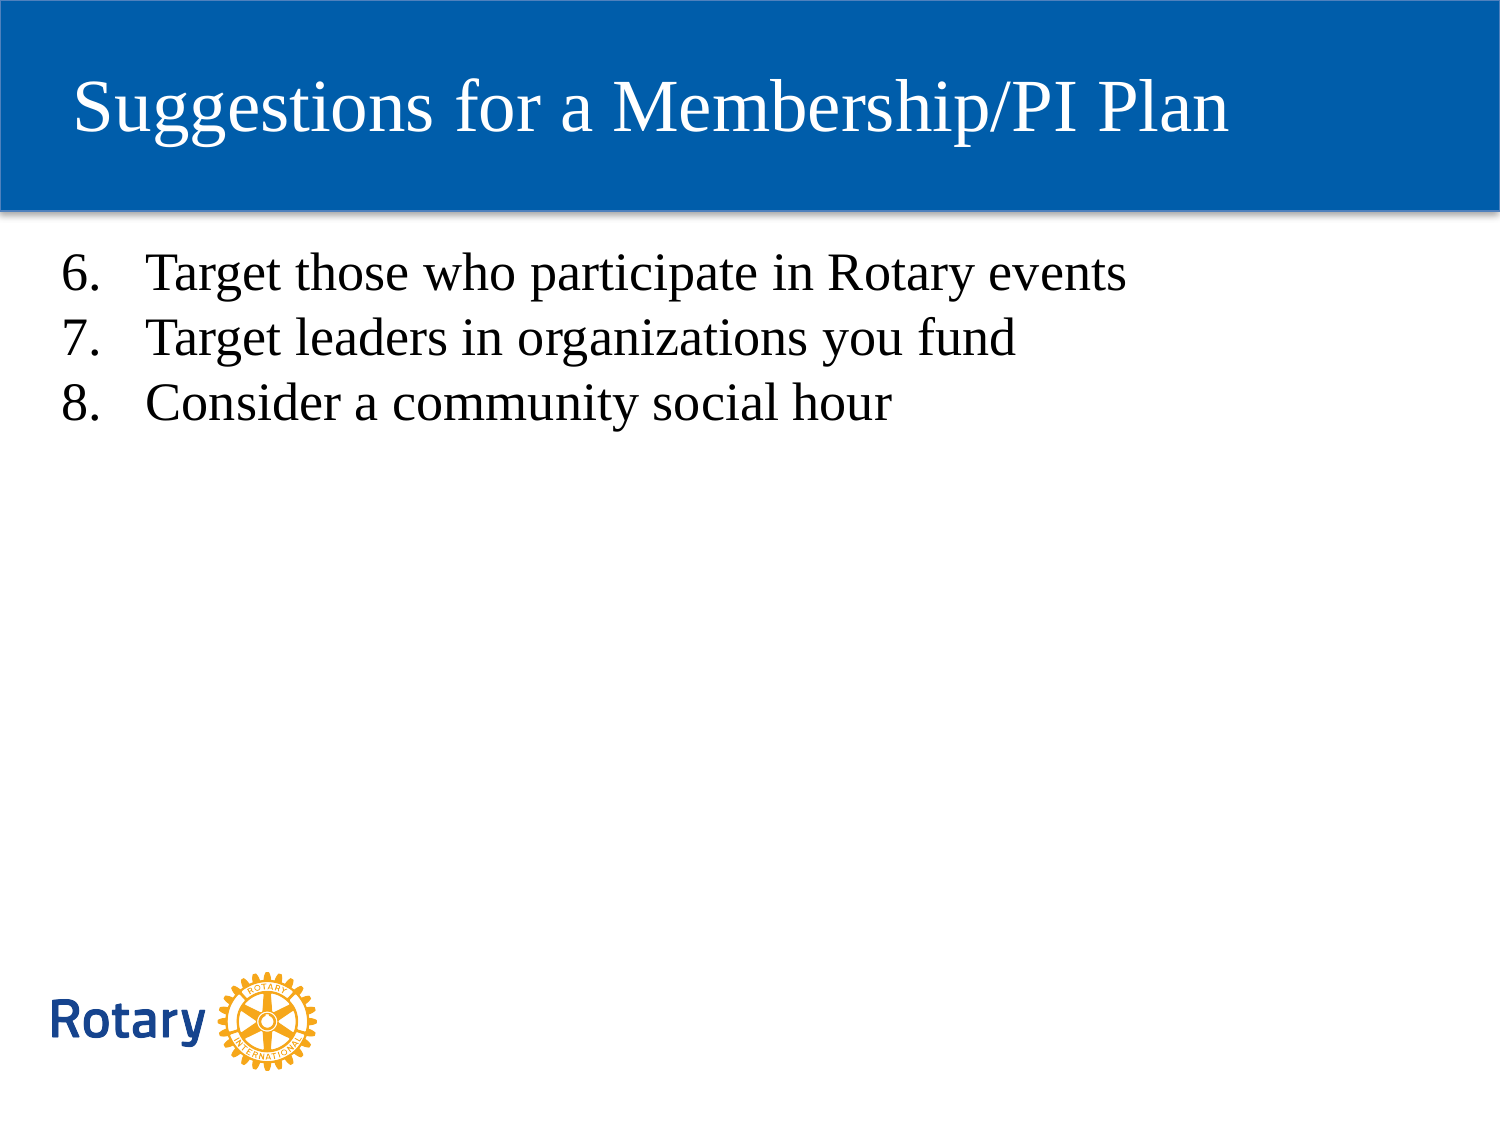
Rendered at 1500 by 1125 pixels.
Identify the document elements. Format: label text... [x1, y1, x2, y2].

text_box Suggestions for a Membership/PI Plan [58, 48, 1437, 154]
text_box Target those who participate in Rotary events Target leaders in organizations you fund Consider a community social hour [46, 228, 1475, 1022]
picture [52, 1022, 317, 1071]
